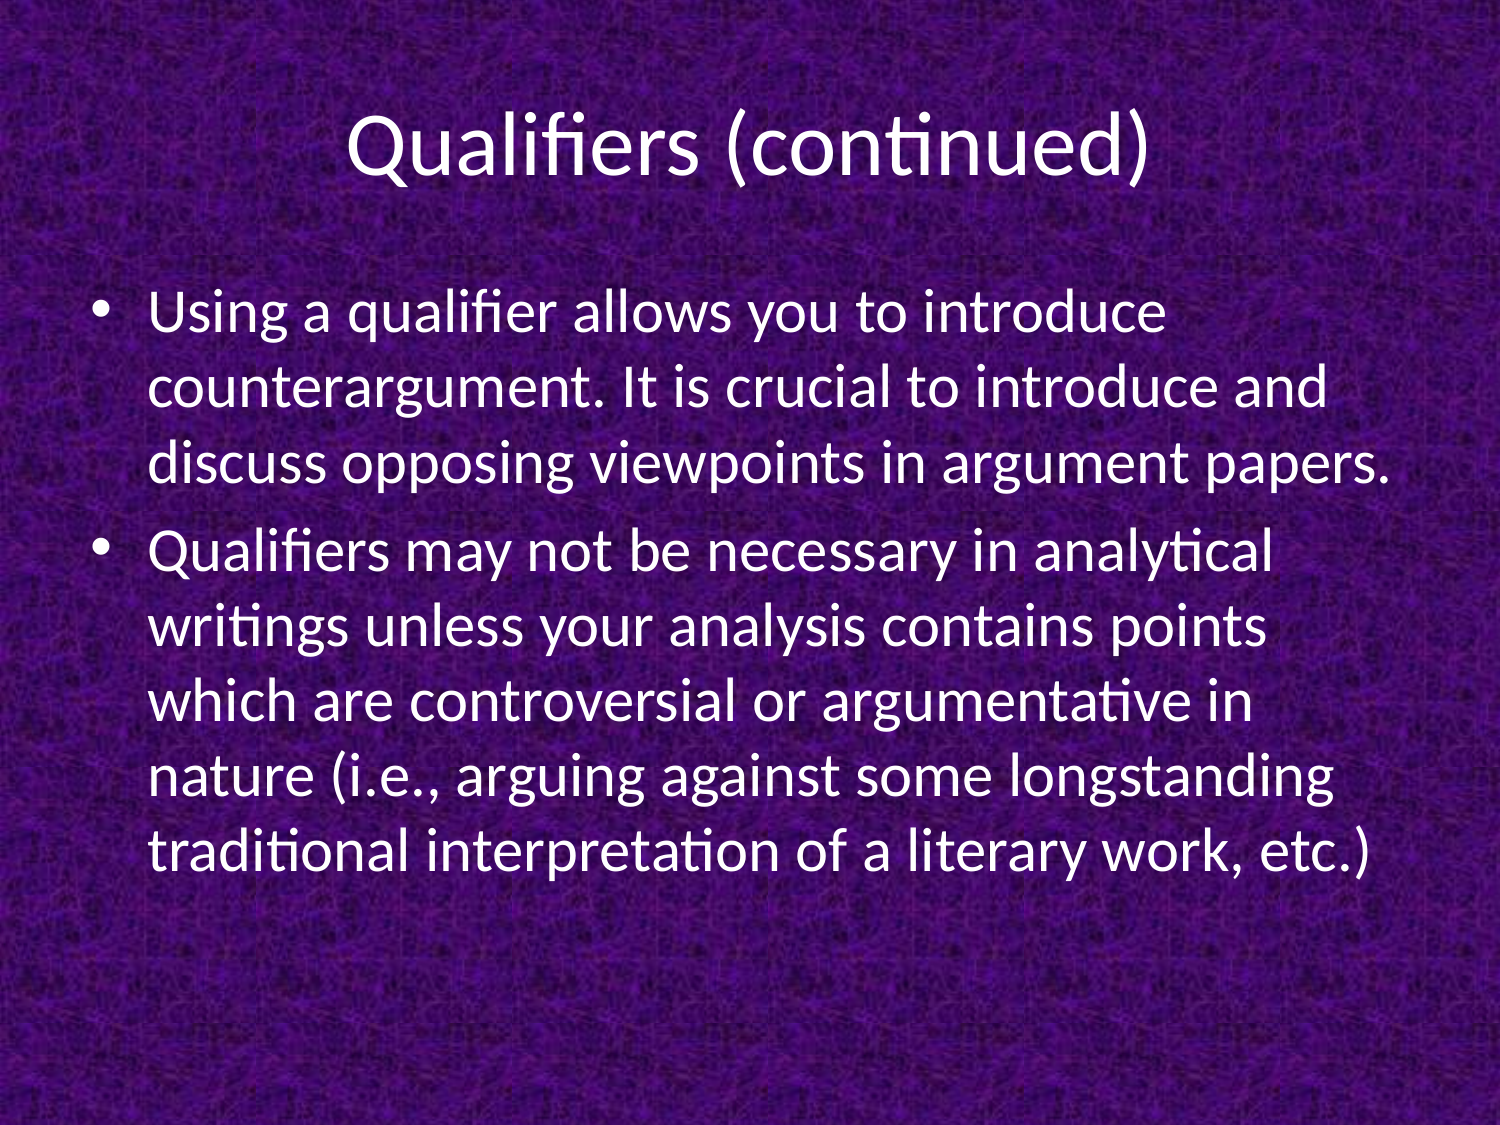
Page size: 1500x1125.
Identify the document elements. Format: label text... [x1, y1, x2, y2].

picture [0, 0, 1500, 1125]
title Qualifiers (continued) [75, 45, 1425, 233]
list Using a qualifier allows you to introduce counterargument. It is crucial to introduce and discuss opposing viewpoints in argument papers. Qualifiers may not be necessary in analytical writings unless your analysis contains points which are controversial or argumentative in nature (i.e., arguing against some longstanding traditional interpretation of a literary work, etc.) [75, 262, 1425, 1005]
